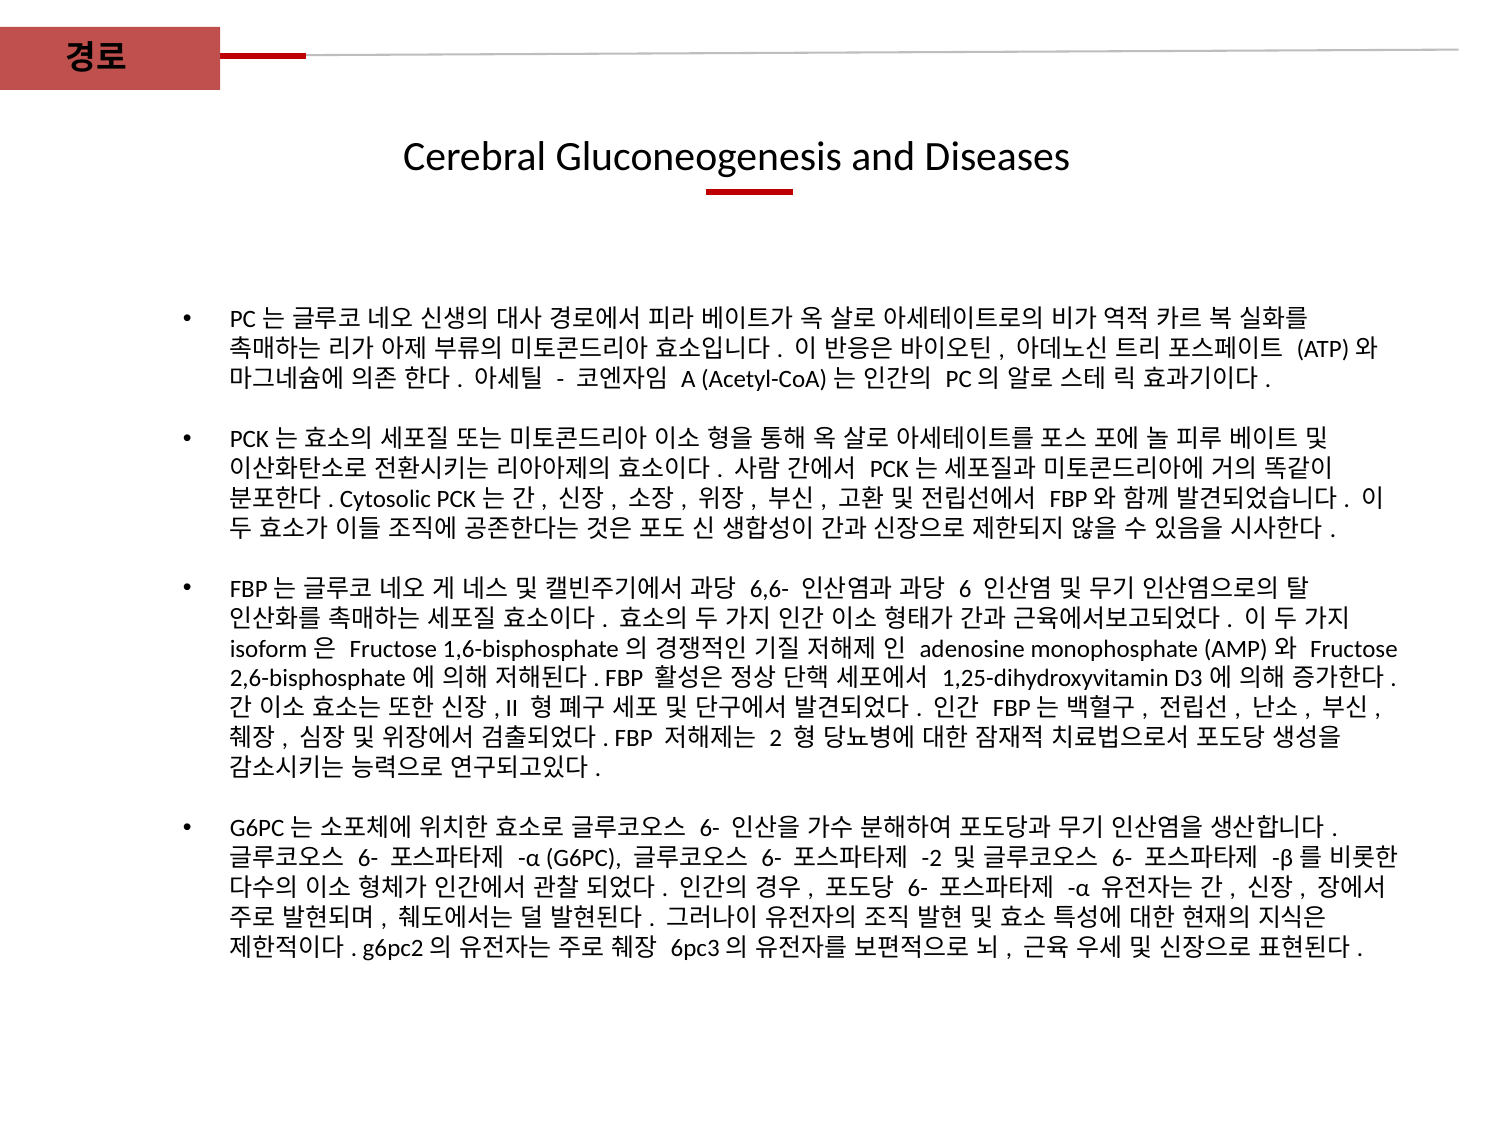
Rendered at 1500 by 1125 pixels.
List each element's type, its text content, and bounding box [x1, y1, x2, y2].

text_box 경로 Cerebral Gluconeogenesis and Diseases [17, 36, 1072, 179]
text_box PC는 글루코 네오 신생의 대사 경로에서 피라 베이트가 옥 살로 아세테이트로의 비가 역적 카르 복 실화를 촉매하는 리가 아제 부류의 미토콘드리아 효소입니다. 이 반응은 바이오틴, 아데노신 트리 포스페이트 (ATP)와 마그네슘에 의존 한다. 아세틸 - 코엔자임 A (Acetyl-CoA)는 인간의 PC의 알로 스테 릭 효과기이다. PCK는 효소의 세포질 또는 미토콘드리아 이소 형을 통해 옥 살로 아세테이트를 포스 포에 놀 피루 베이트 및 이산화탄소로 전환시키는 리아아제의 효소이다. 사람 간에서 PCK는 세포질과 미토콘드리아에 거의 똑같이 분포한다. Cytosolic PCK는 간, 신장, 소장, 위장, 부신, 고환 및 전립선에서 FBP와 함께 발견되었습니다. 이 두 효소가 이들 조직에 공존한다는 것은 포도 신 생합성이 간과 신장으로 제한되지 않을 수 있음을 시사한다. FBP는 글루코 네오 게 네스 및 캘빈주기에서 과당 6,6- 인산염과 과당 6 인산염 및 무기 인산염으로의 탈 인산화를 촉매하는 세포질 효소이다. 효소의 두 가지 인간 이소 형태가 간과 근육에서보고되었다. 이 두 가지 isoform은 Fructose 1,6-bisphosphate의 경쟁적인 기질 저해제 인 adenosine monophosphate (AMP)와 Fructose 2,6-bisphosphate에 의해 저해된다. FBP 활성은 정상 단핵 세포에서 1,25-dihydroxyvitamin D3에 의해 증가한다. 간 이소 효소는 또한 신장, II 형 폐구 세포 및 단구에서 발견되었다. 인간 FBP는 백혈구, 전립선, 난소, 부신, 췌장, 심장 및 위장에서 검출되었다. FBP 저해제는 2 형 당뇨병에 대한 잠재적 치료법으로서 포도당 생성을 감소시키는 능력으로 연구되고있다. G6PC는 소포체에 위치한 효소로 글루코오스 6- 인산을 가수 분해하여 포도당과 무기 인산염을 생산합니다. 글루코오스 6- 포스파타제 -α (G6PC), 글루코오스 6- 포스파타제 -2 및 글루코오스 6- 포스파타제 -β를 비롯한 다수의 이소 형체가 인간에서 관찰 되었다. 인간의 경우, 포도당 6- 포스파타제 -α 유전자는 간, 신장, 장에서 주로 발현되며, 췌도에서는 덜 발현된다. 그러나이 유전자의 조직 발현 및 효소 특성에 대한 현재의 지식은 제한적이다. g6pc2의 유전자는 주로 췌장 6pc3의 유전자를 보편적으로 뇌, 근육 우세 및 신장으로 표현된다. [182, 302, 1400, 992]
